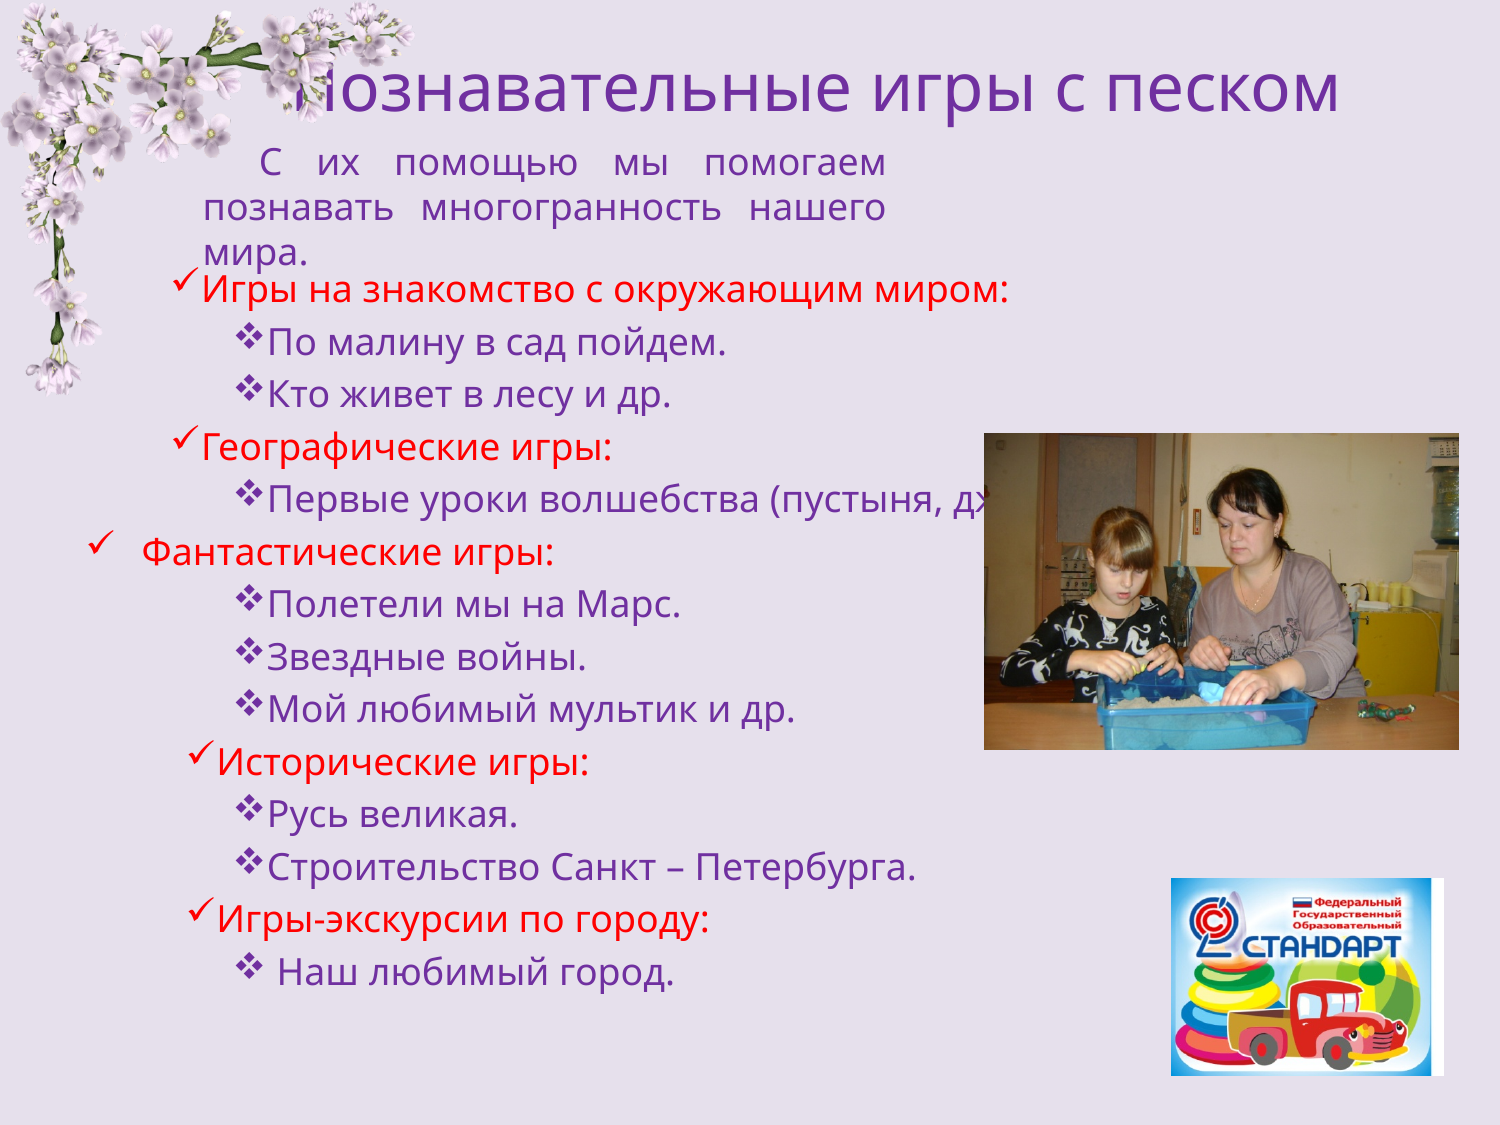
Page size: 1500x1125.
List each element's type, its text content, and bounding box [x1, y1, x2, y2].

title Познавательные игры с песком [418, 35, 1500, 223]
picture [984, 433, 1460, 751]
picture [0, 0, 415, 397]
picture [1171, 878, 1445, 1076]
list Игры на знакомство с окружающим миром: По малину в сад пойдем. Кто живет в лесу и др. Географические игры: Первые уроки волшебства (пустыня, джунгли и др.). Фантастические игры: Полетели мы на Марс. Звездные войны. Мой любимый мультик и др. Исторические игры: Русь великая. Строительство Санкт – Петербурга. Игры-экскурсии по городу: Наш любимый город. [70, 257, 1421, 1001]
text_box С их помощью мы помогаем познавать многогранность нашего мира. [418, 130, 903, 281]
